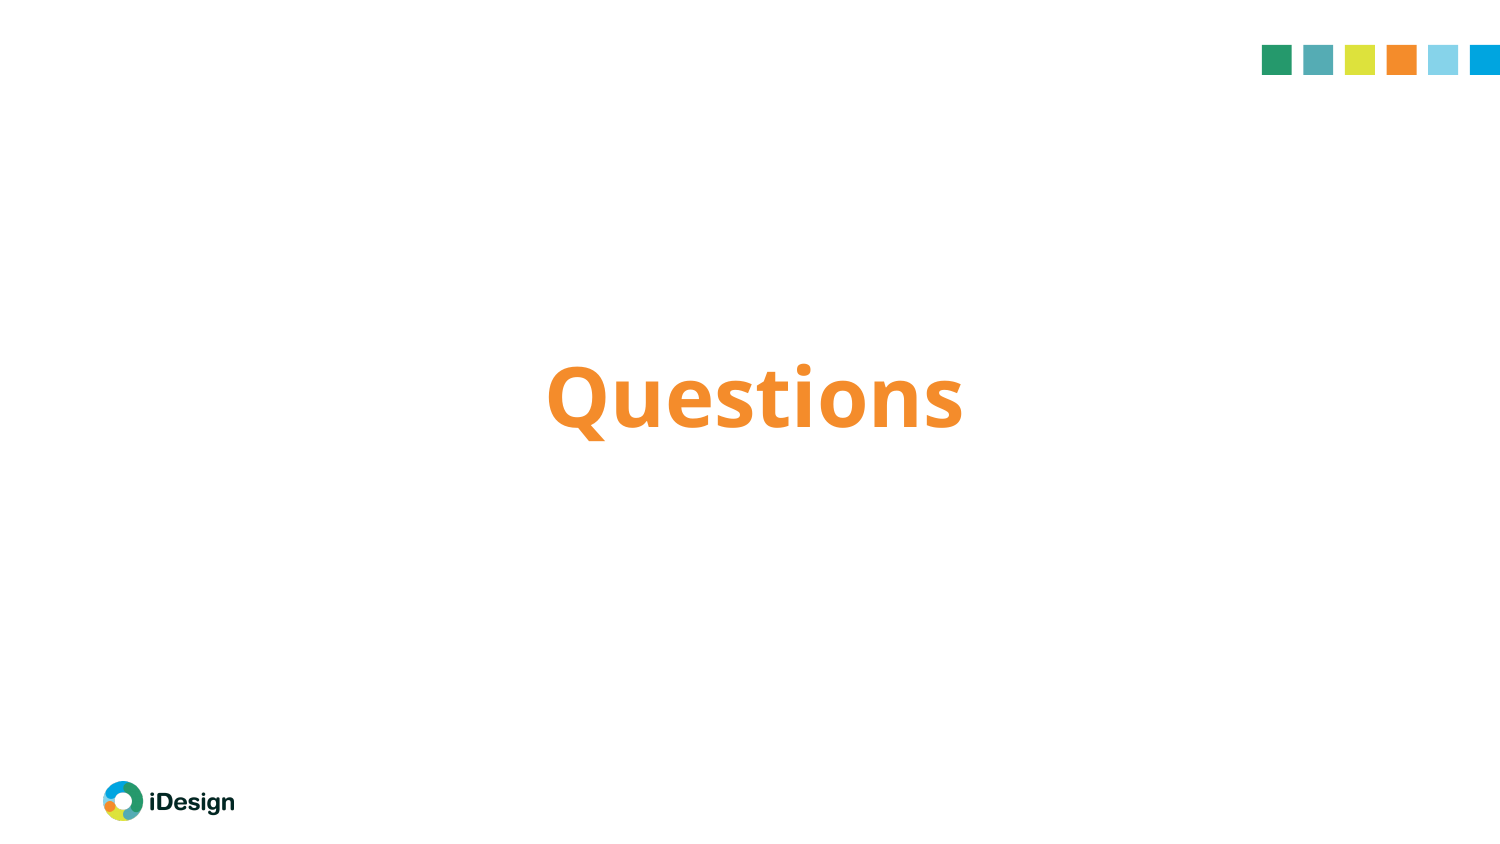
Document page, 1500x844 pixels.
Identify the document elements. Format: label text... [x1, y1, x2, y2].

picture [103, 781, 234, 821]
title Questions [529, 322, 1500, 478]
